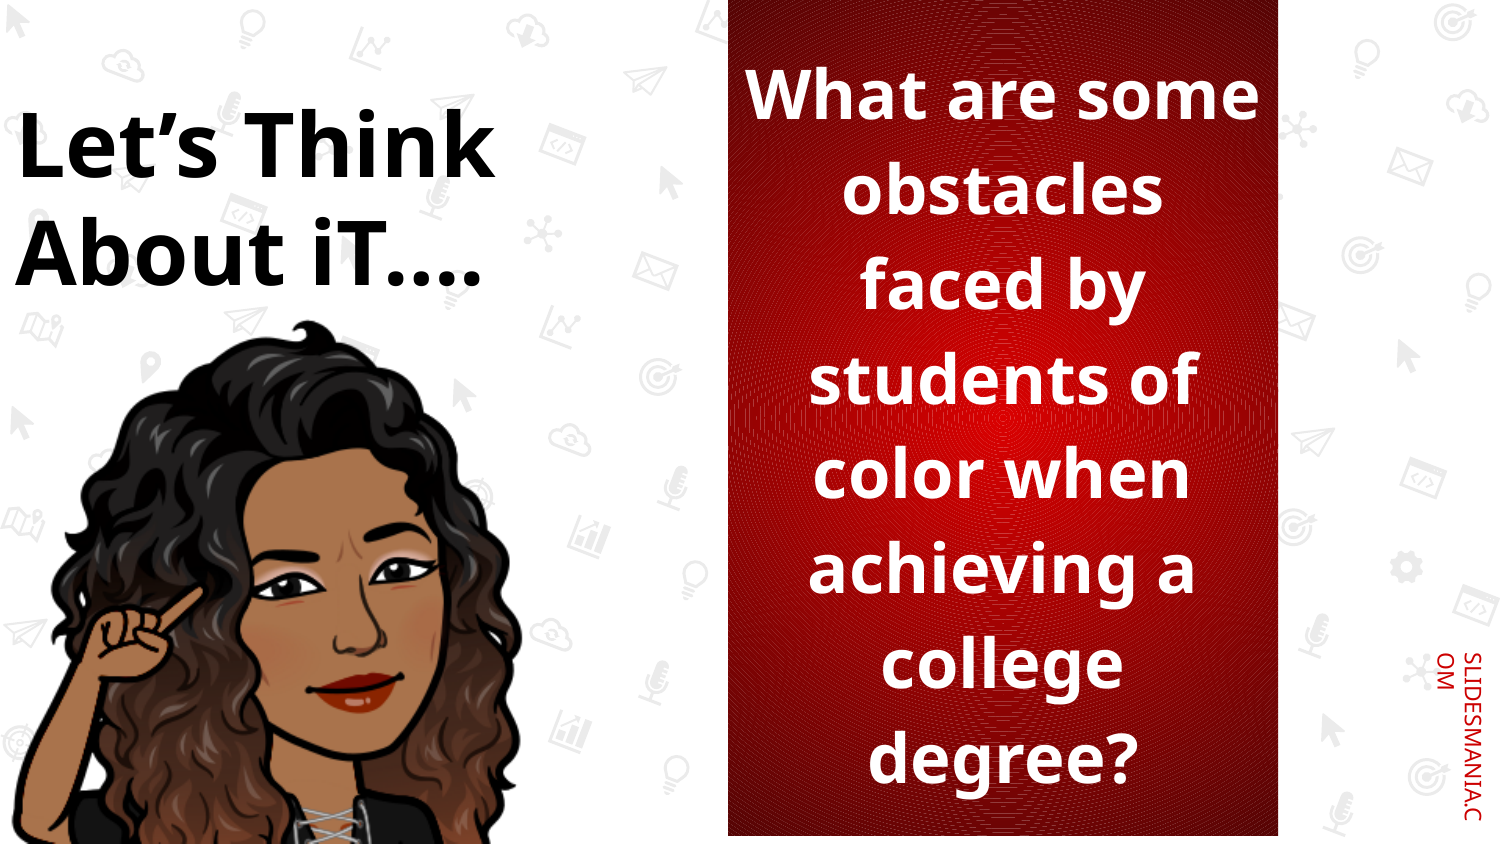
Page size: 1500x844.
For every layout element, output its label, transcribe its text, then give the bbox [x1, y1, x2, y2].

picture [0, 221, 563, 844]
list What are some obstacles faced by students of color when achieving a college degree? [728, 0, 1279, 836]
title Let’s Think About iT…. [0, 72, 729, 167]
